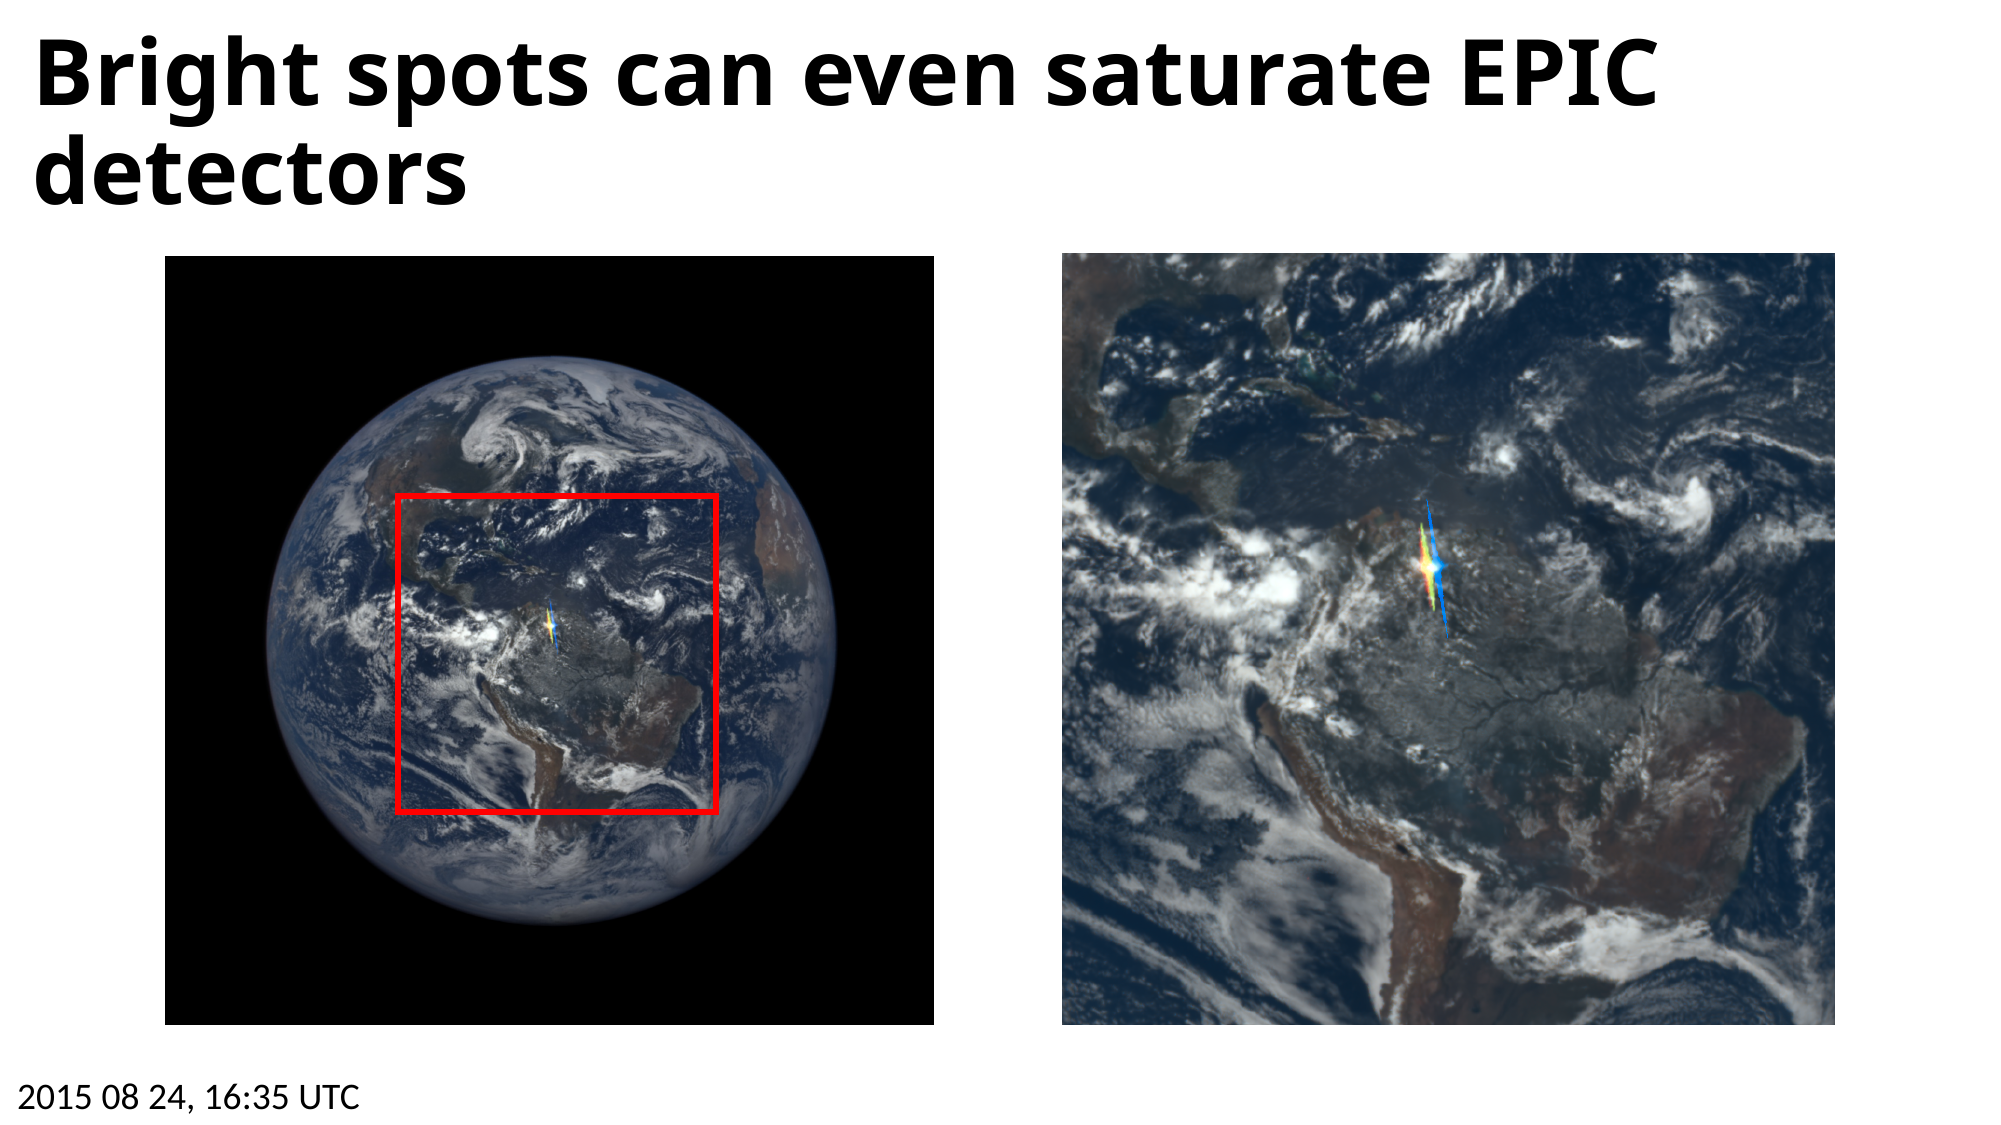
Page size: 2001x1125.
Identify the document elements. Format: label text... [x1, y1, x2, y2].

title Bright spots can even saturate EPIC detectors [17, 16, 1923, 234]
text_box 2015 08 24, 16:35 UTC [2, 1064, 375, 1125]
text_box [165, 253, 1835, 1025]
